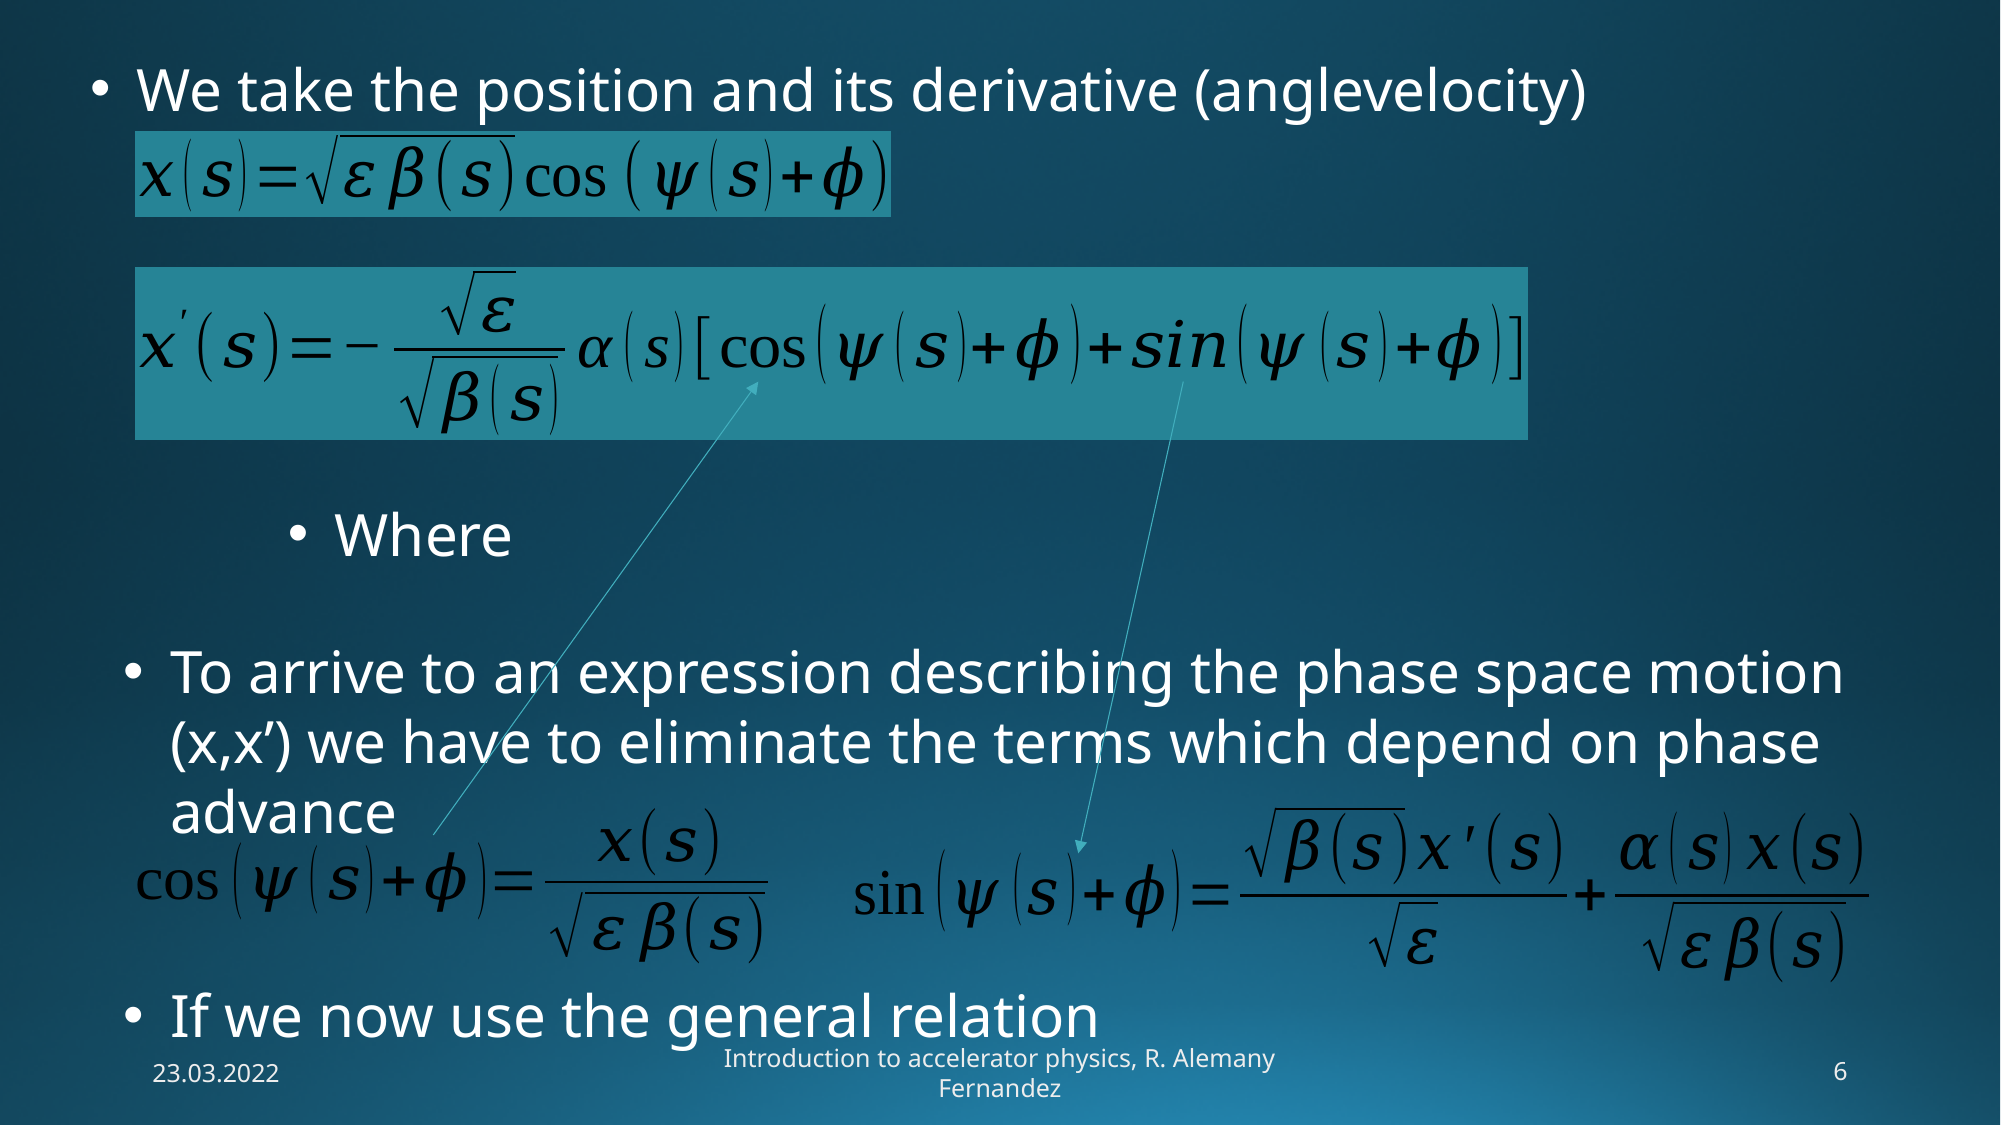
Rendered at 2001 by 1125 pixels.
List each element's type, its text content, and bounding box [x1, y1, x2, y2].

footer Introduction to accelerator physics, R. Alemany Fernandez [662, 1042, 1338, 1103]
picture [0, 0, 2001, 1125]
slide_number 6 [1412, 1042, 1863, 1103]
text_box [433, 381, 759, 835]
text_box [1078, 381, 1184, 854]
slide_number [137, 1042, 588, 1103]
